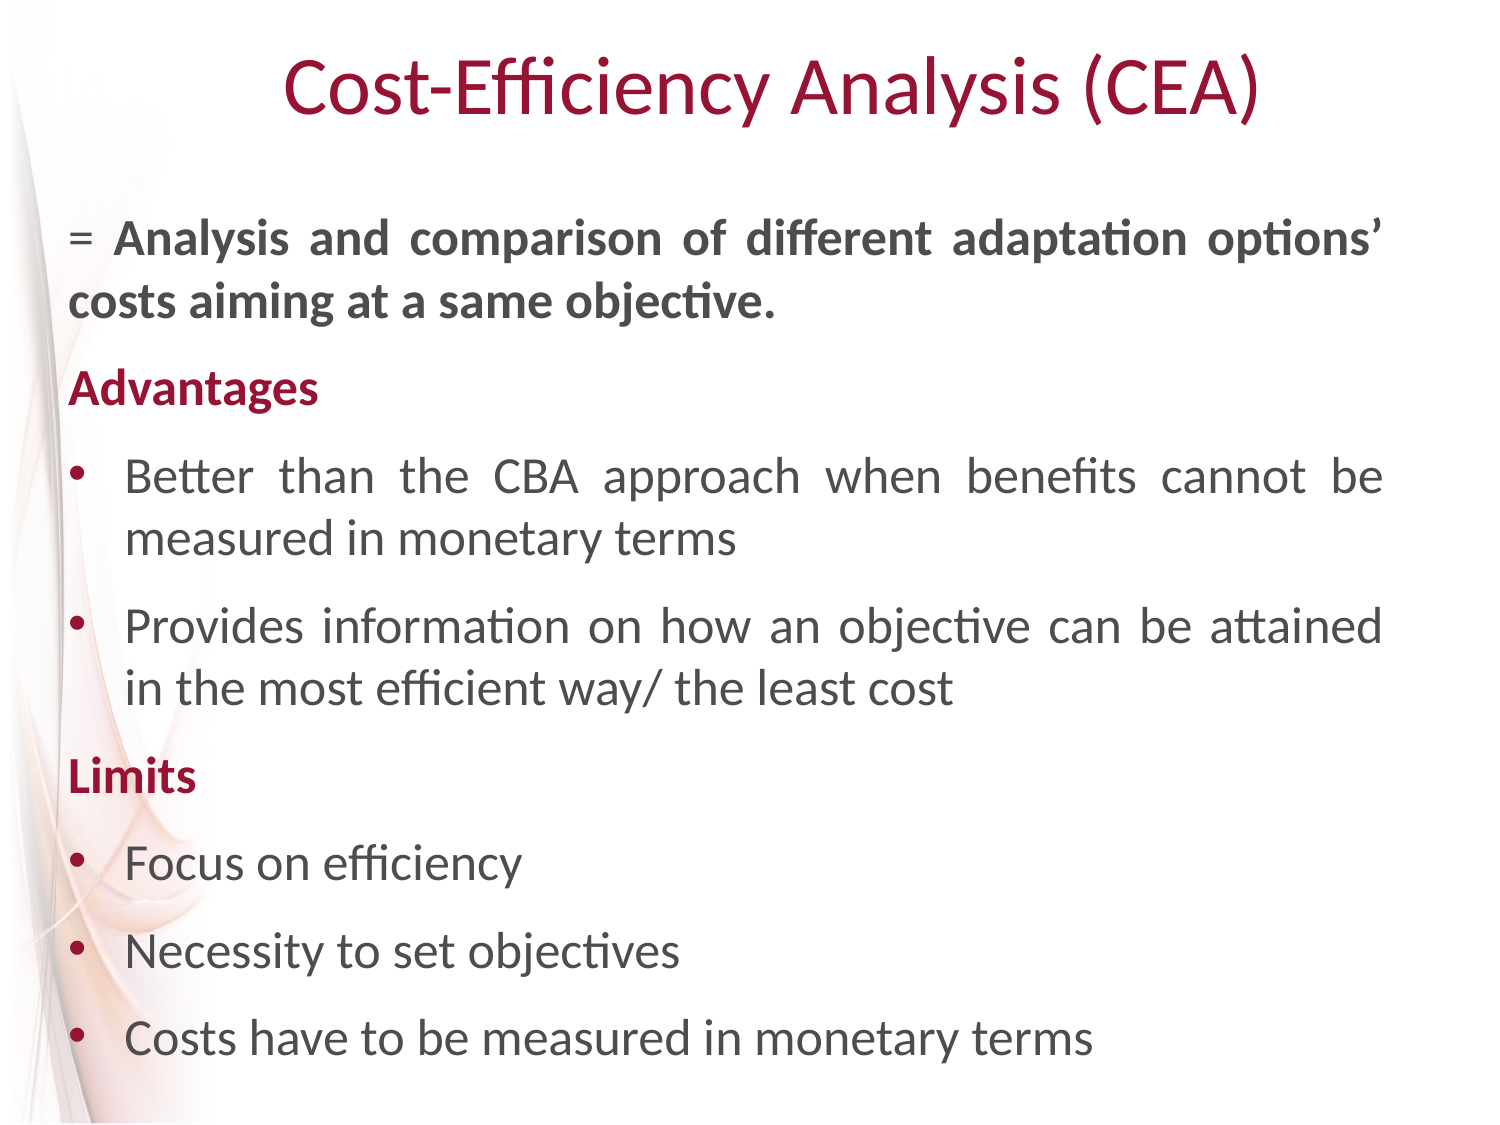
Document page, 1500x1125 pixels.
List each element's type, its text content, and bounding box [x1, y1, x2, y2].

title Cost-Efficiency Analysis (CEA) [123, 30, 1424, 133]
picture [0, 0, 284, 1125]
list = Analysis and comparison of different adaptation options’ costs aiming at a same objective. Advantages Better than the CBA approach when benefits cannot be measured in monetary terms Provides information on how an objective can be attained in the most efficient way/ the least cost Limits Focus on efficiency Necessity to set objectives Costs have to be measured in monetary terms [53, 196, 1400, 823]
